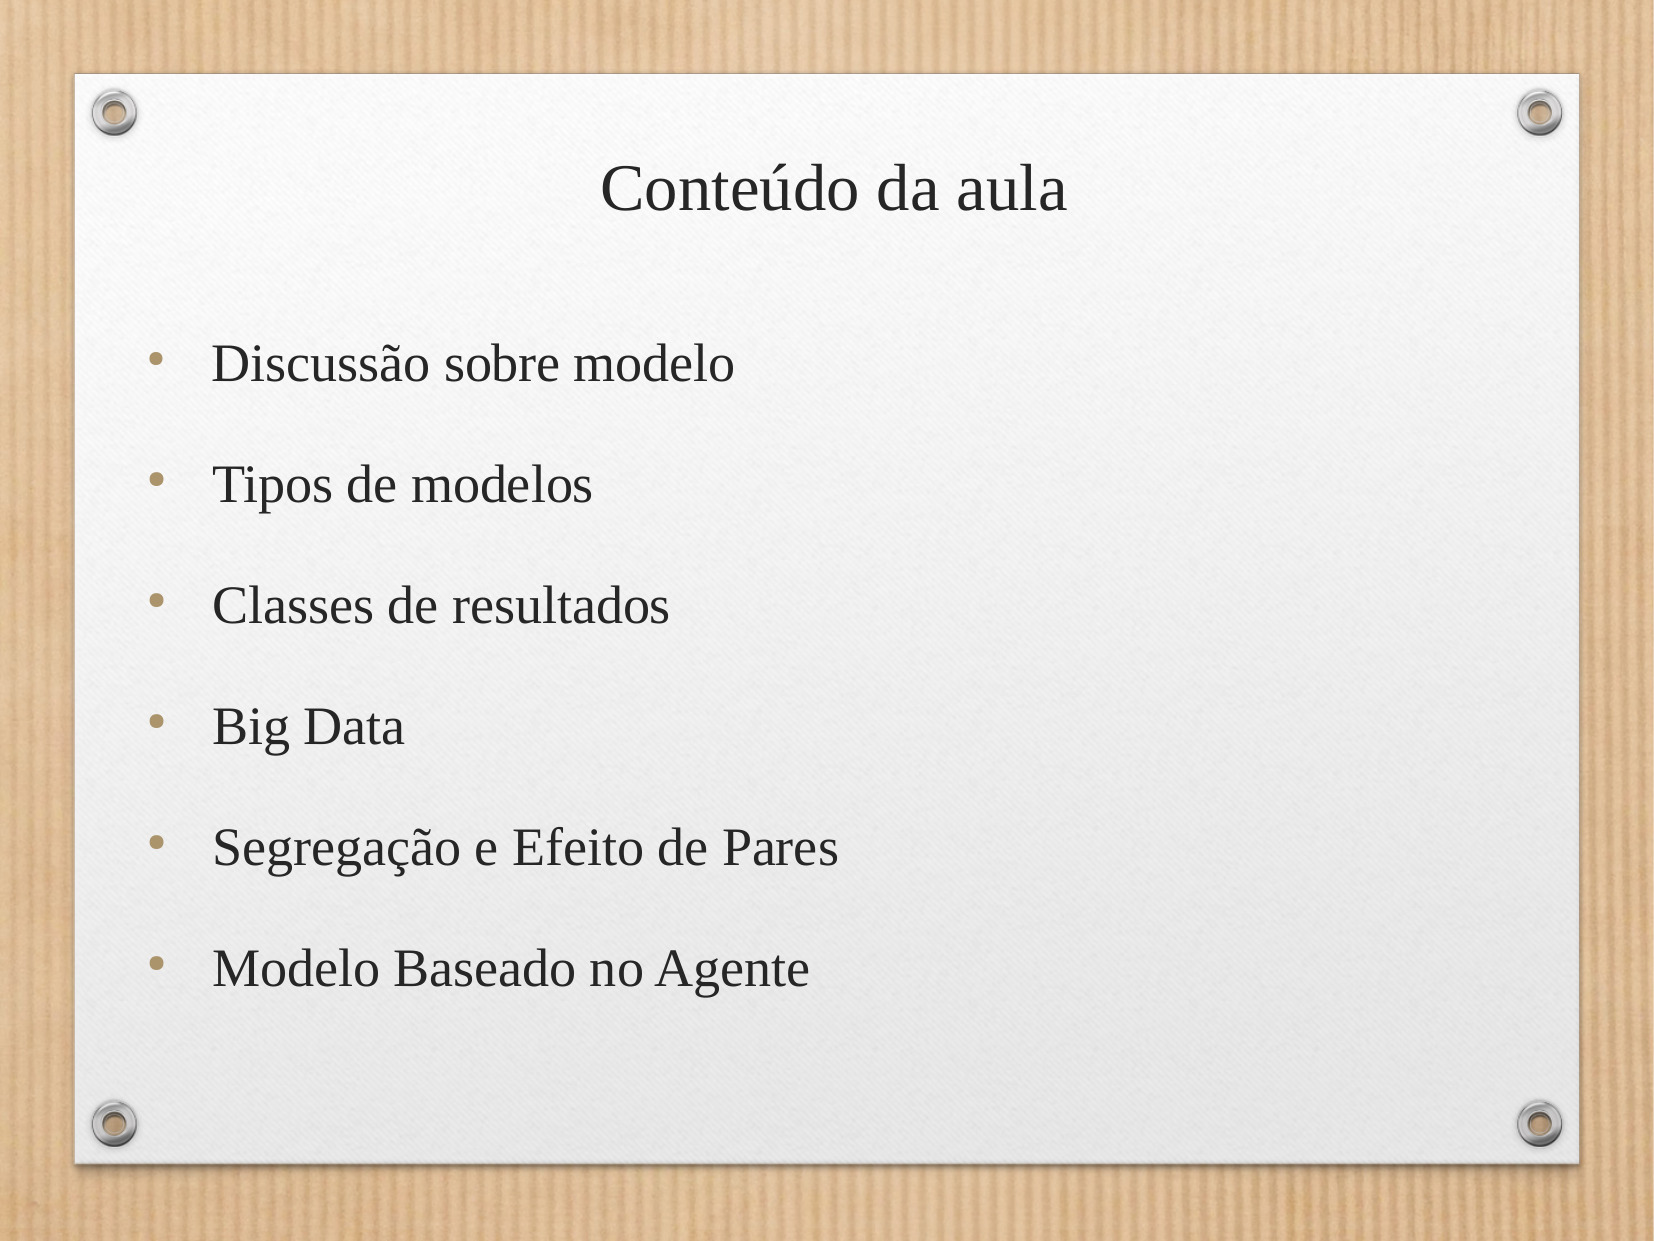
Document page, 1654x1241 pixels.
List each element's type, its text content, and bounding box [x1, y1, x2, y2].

list Discussão sobre modelo Tipos de modelos Classes de resultados Big Data Segregação e Efeito de Pares Modelo Baseado no Agente [131, 287, 1621, 1007]
picture [0, 0, 1654, 1241]
title Conteúdo da aula [90, 80, 1579, 288]
